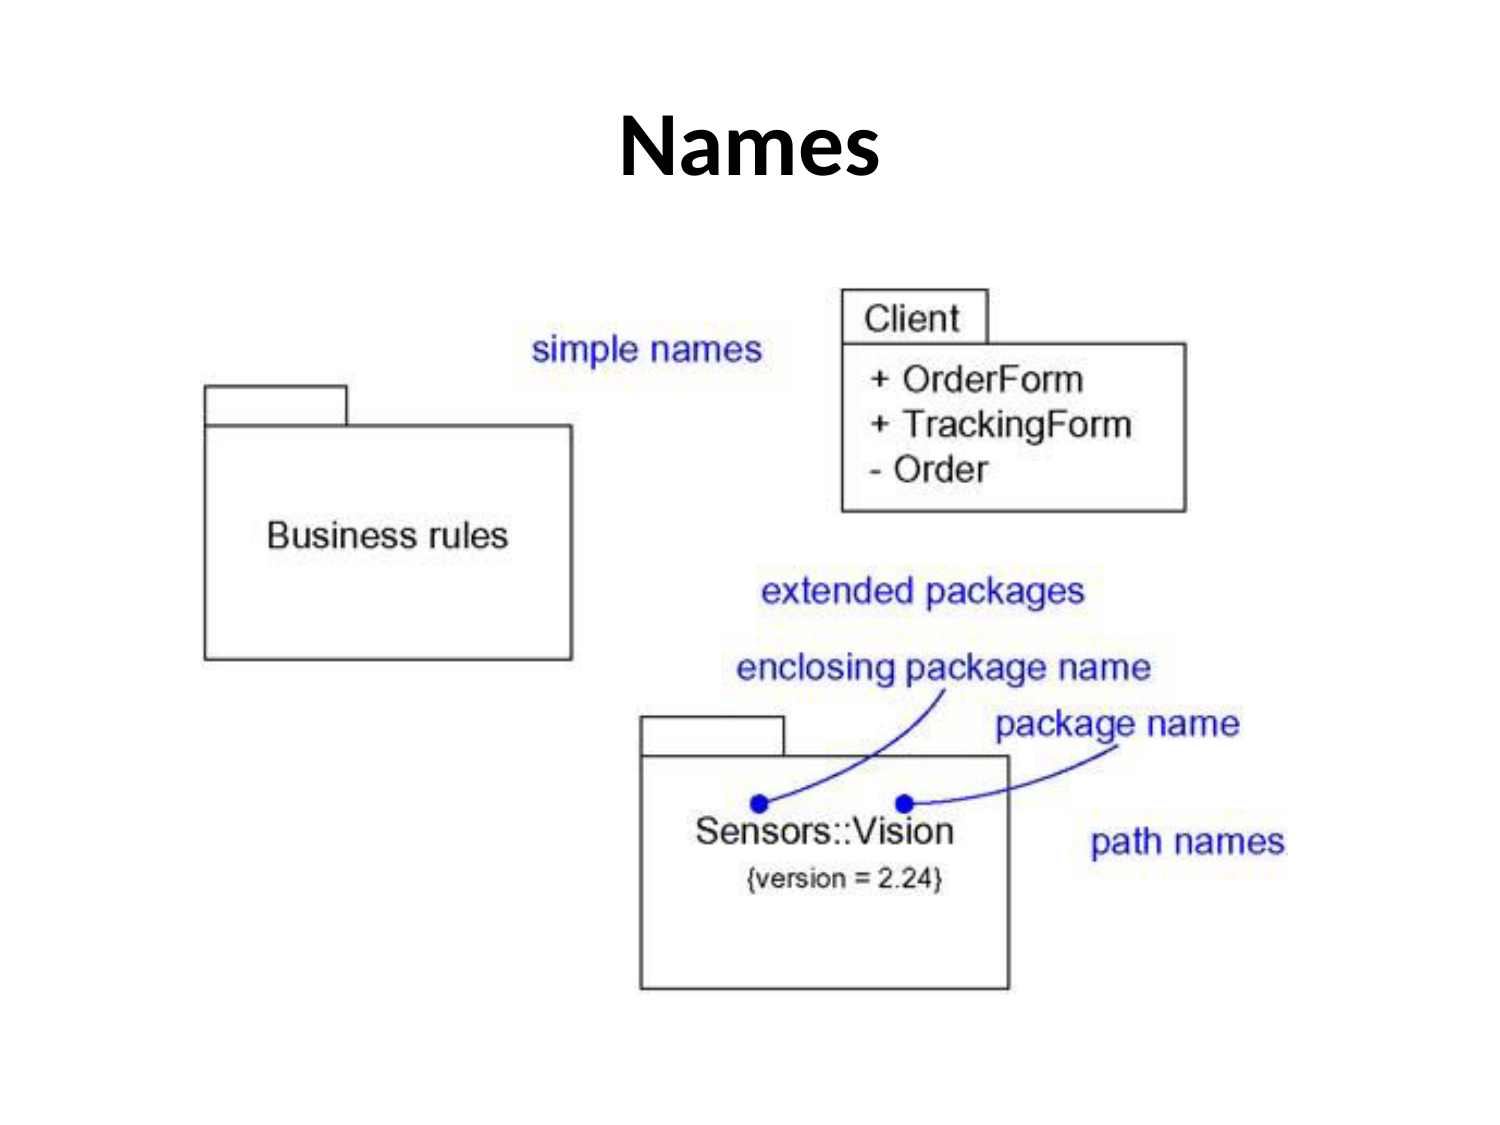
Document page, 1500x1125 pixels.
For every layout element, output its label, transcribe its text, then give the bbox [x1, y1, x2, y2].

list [199, 287, 1288, 995]
title Names [75, 45, 1425, 233]
